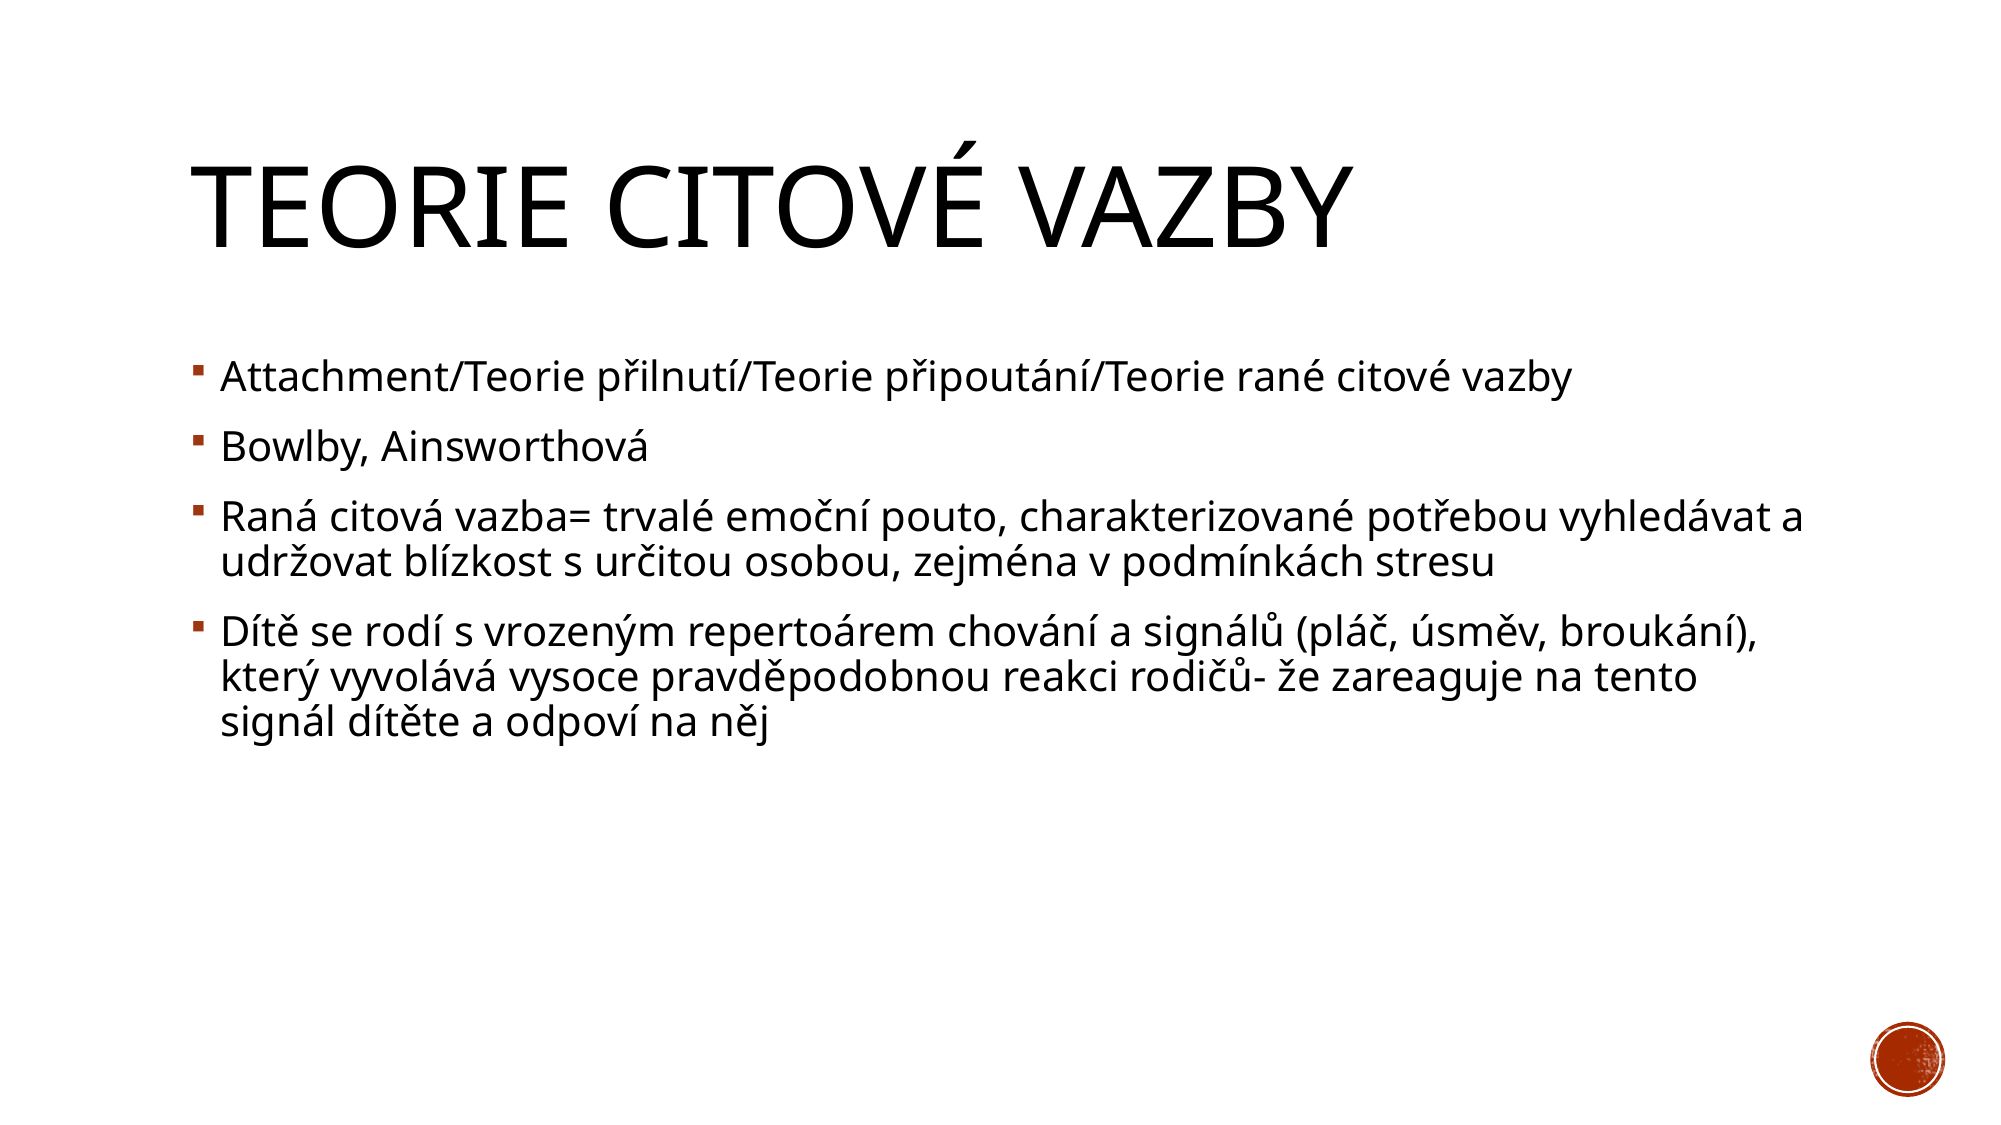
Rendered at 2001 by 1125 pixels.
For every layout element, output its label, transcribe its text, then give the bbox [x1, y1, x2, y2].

title Teorie citové vazby [175, 79, 1826, 344]
list Attachment/Teorie přilnutí/Teorie připoutání/Teorie rané citové vazby Bowlby, Ainsworthová Raná citová vazba= trvalé emoční pouto, charakterizované potřebou vyhledávat a udržovat blízkost s určitou osobou, zejména v podmínkách stresu Dítě se rodí s vrozeným repertoárem chování a signálů (pláč, úsměv, broukání), který vyvolává vysoce pravděpodobnou reakci rodičů- že zareaguje na tento signál dítěte a odpoví na něj [175, 348, 1826, 1013]
